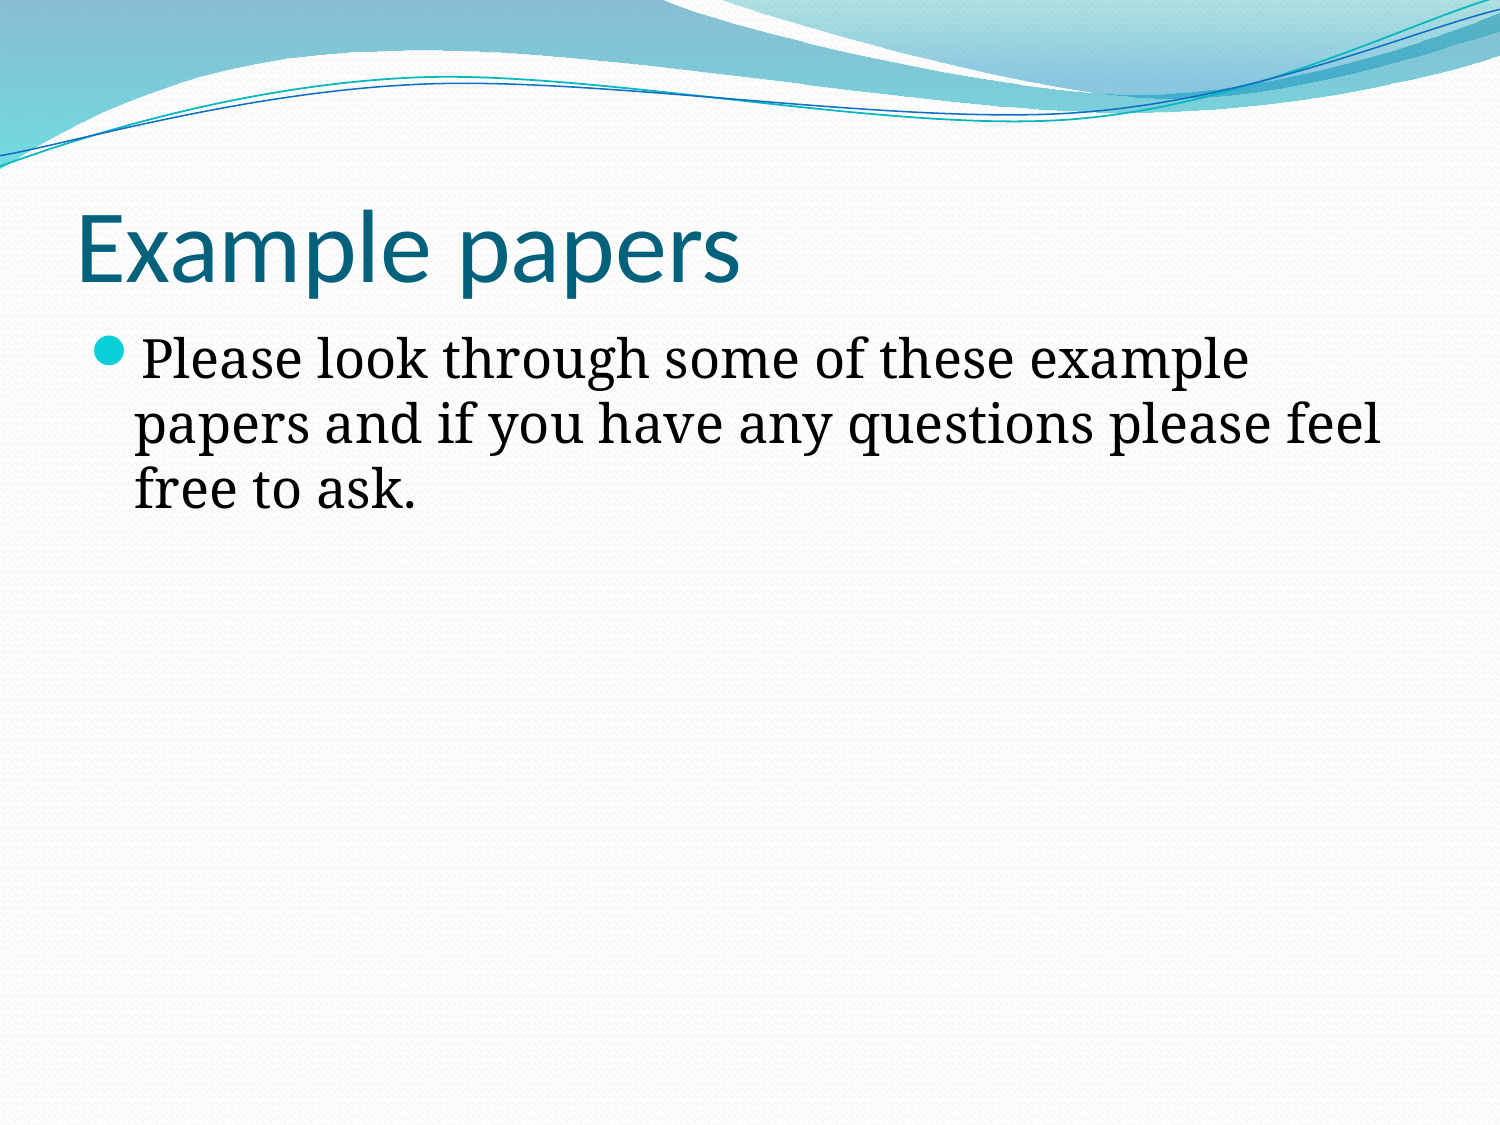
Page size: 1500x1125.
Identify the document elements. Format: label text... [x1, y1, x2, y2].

title Example papers [75, 115, 1425, 303]
list Please look through some of these example papers and if you have any questions please feel free to ask. [75, 317, 1425, 1038]
